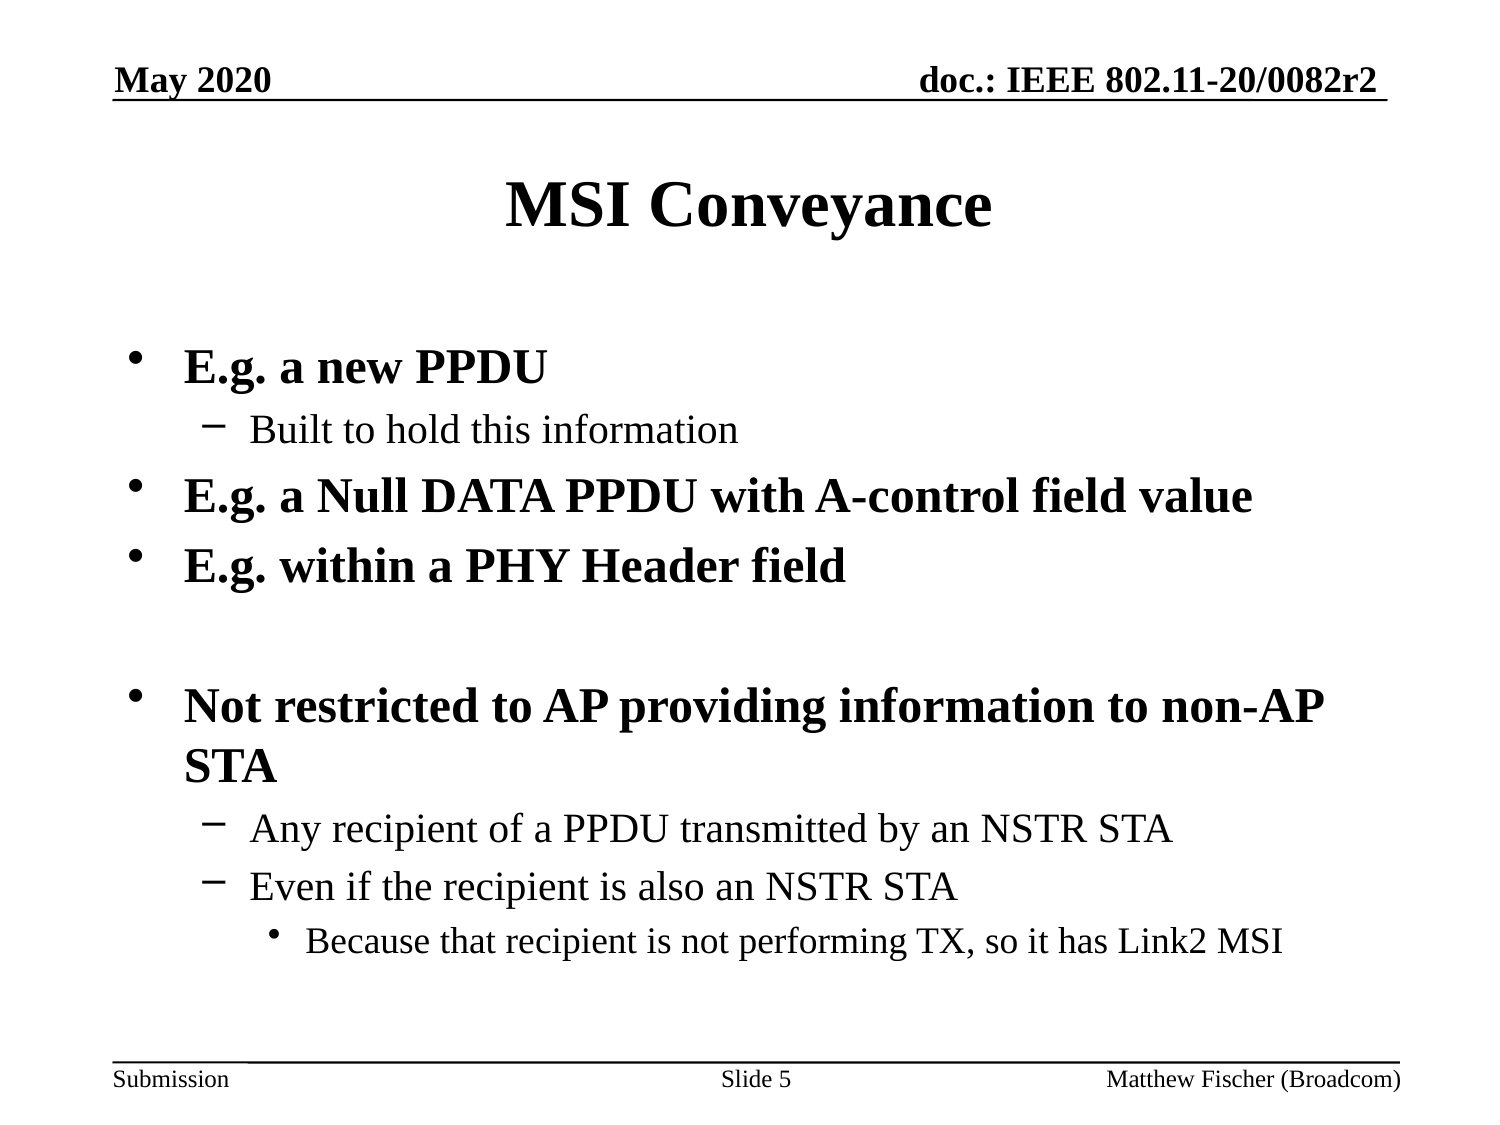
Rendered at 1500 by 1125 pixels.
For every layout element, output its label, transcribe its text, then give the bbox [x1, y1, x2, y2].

footer Matthew Fischer (Broadcom) [1102, 1061, 1402, 1093]
list E.g. a new PPDU Built to hold this information E.g. a Null DATA PPDU with A-control field value E.g. within a PHY Header field Not restricted to AP providing information to non-AP STA Any recipient of a PPDU transmitted by an NSTR STA Even if the recipient is also an NSTR STA Because that recipient is not performing TX, so it has Link2 MSI [112, 326, 1388, 1002]
slide_number Slide 5 [712, 1061, 800, 1093]
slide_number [114, 54, 274, 101]
title MSI Conveyance [112, 112, 1388, 288]
